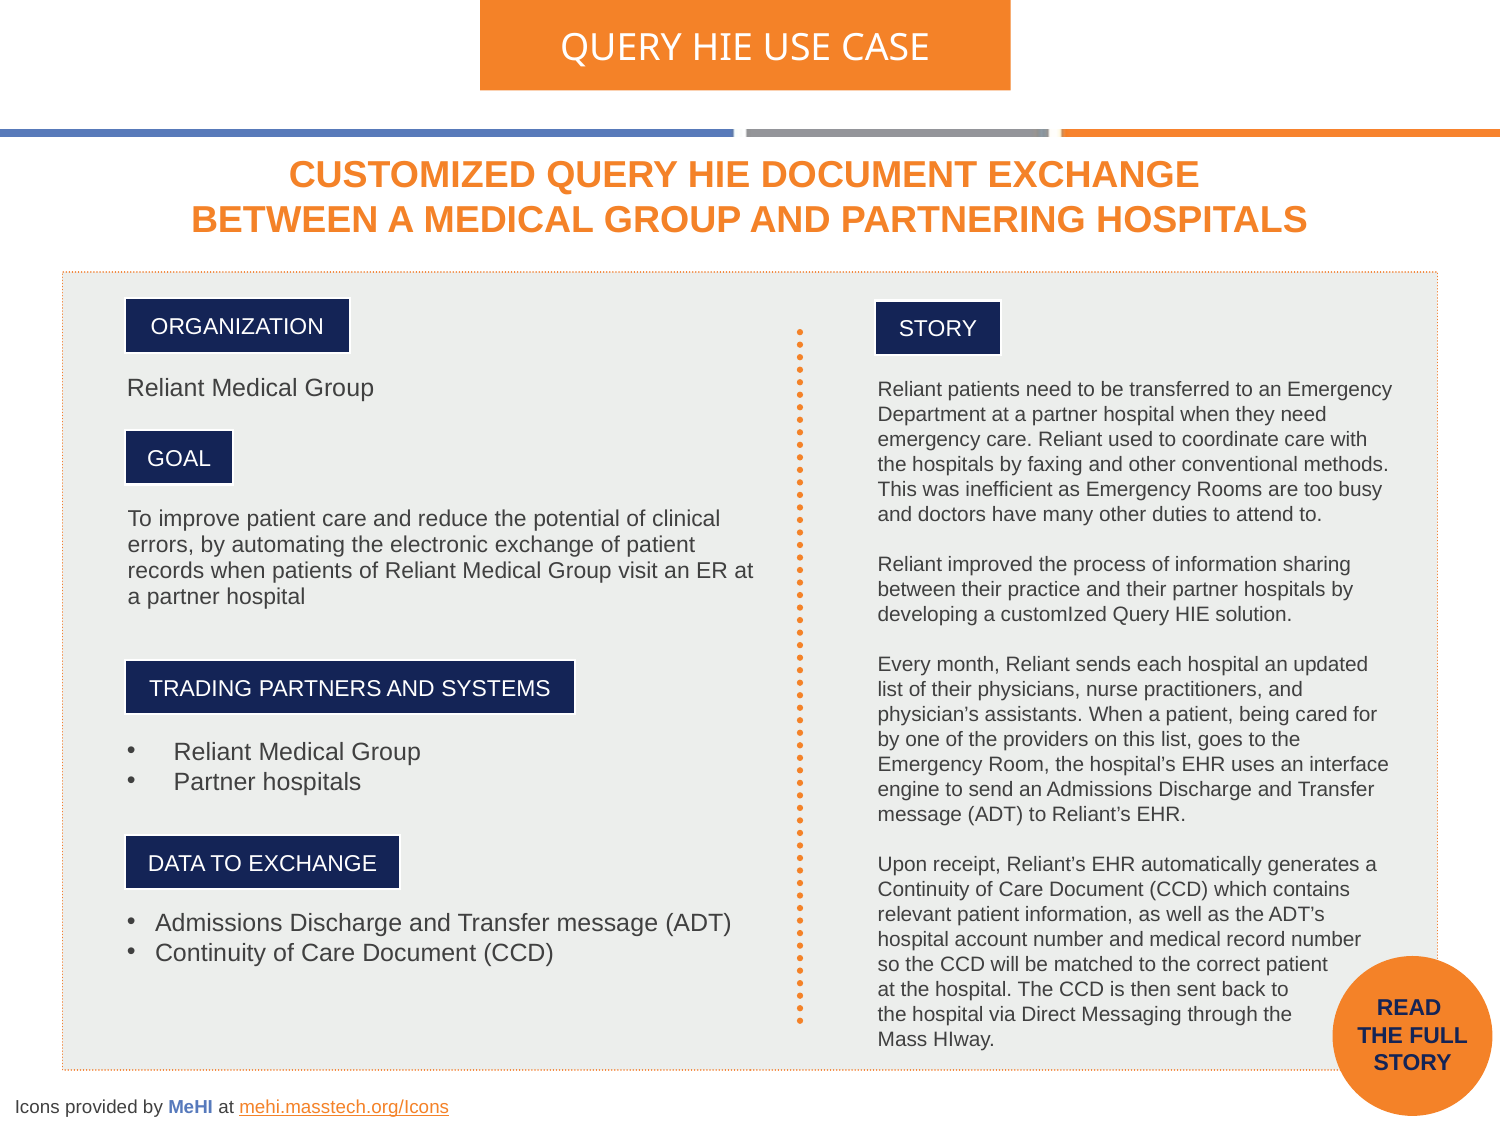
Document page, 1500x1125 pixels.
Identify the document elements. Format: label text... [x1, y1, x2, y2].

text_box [124, 834, 765, 968]
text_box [124, 430, 765, 612]
picture [0, 129, 1500, 138]
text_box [124, 659, 765, 797]
text_box QUERY HIE USE CASE [480, 0, 1011, 91]
picture [0, 239, 1500, 1125]
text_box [124, 298, 765, 403]
text_box CUSTOMIZED QUERY HIE DOCUMENT EXCHANGE BETWEEN A MEDICAL GROUP AND PARTNERING HOSPITALS [0, 145, 1500, 238]
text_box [874, 300, 1398, 1084]
